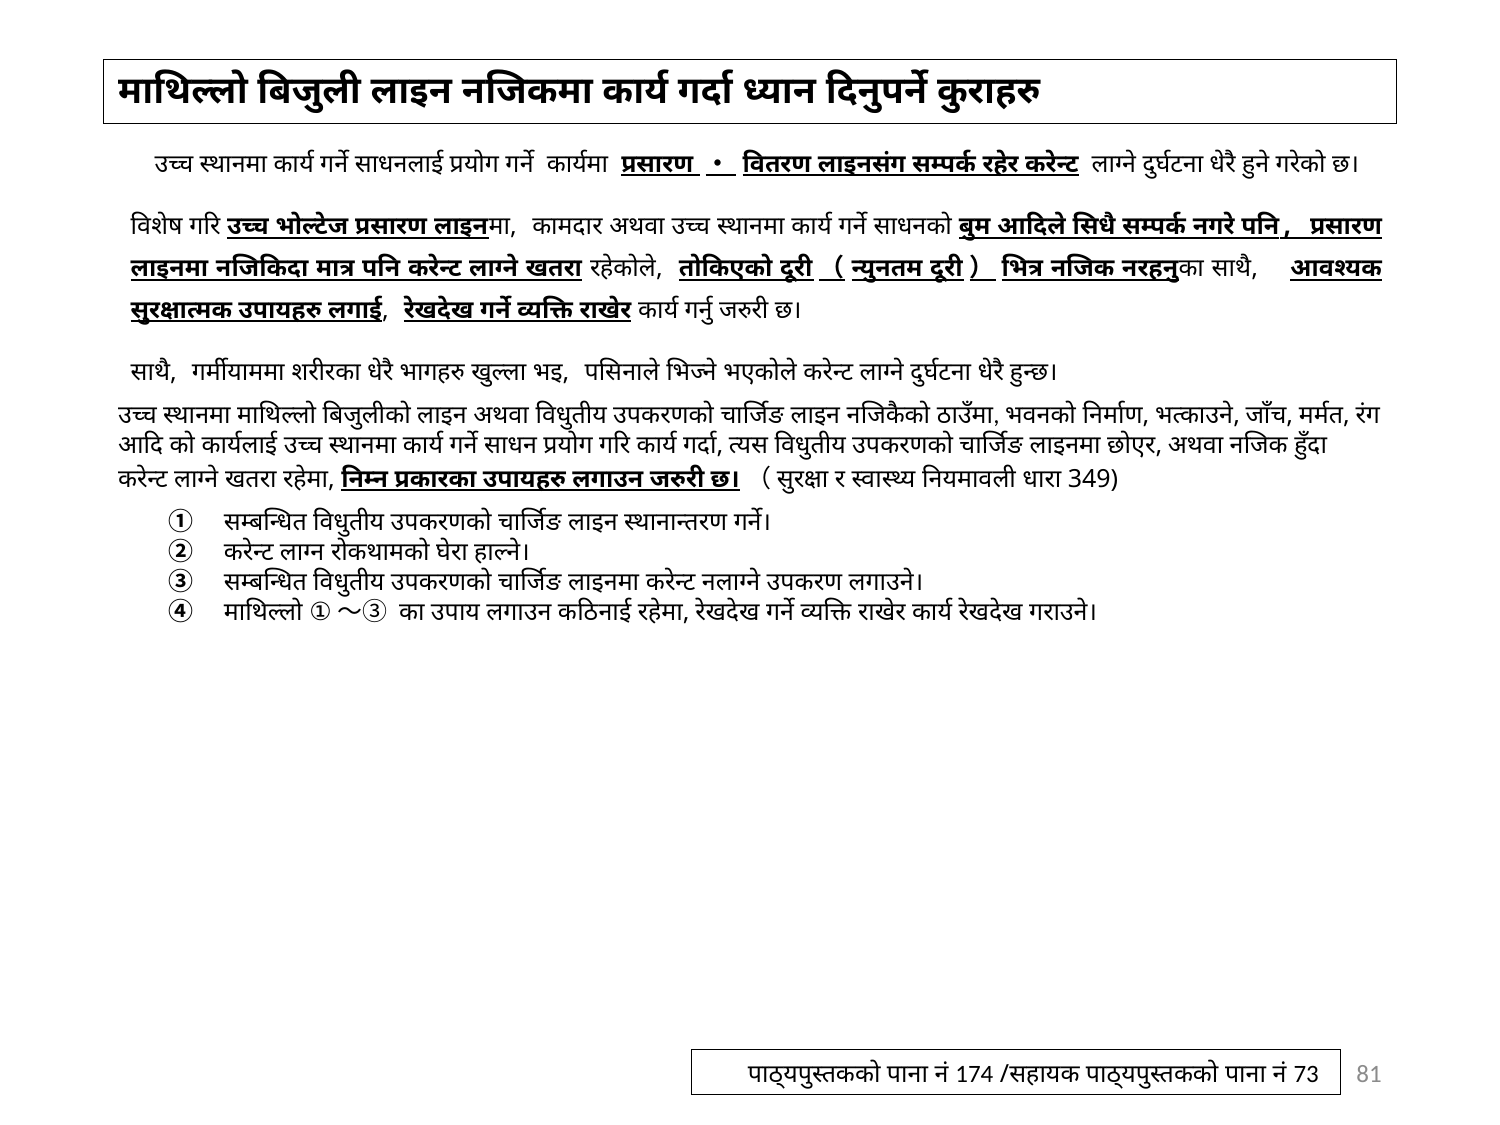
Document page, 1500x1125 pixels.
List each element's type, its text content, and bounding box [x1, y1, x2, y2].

slide_number 81 [1059, 1042, 1397, 1103]
title माथिल्लो बिजुली लाइन नजिकमा कार्य गर्दा ध्यान दिनुपर्ने कुराहरु [103, 59, 1397, 124]
text_box उच्च स्थानमा कार्य गर्ने साधनलाई प्रयोग गर्ने कार्यमा प्रसारण ・ वितरण लाइनसंग सम्पर्क रहेर करेन्ट लाग्ने दुर्घटना धेरै हुने गरेको छ। विशेष गरि उच्च भोल्टेज प्रसारण लाइनमा, कामदार अथवा उच्च स्थानमा कार्य गर्ने साधनको बुम आदिले सिधै सम्पर्क नगरे पनि, प्रसारण लाइनमा नजिकिदा मात्र पनि करेन्ट लाग्ने खतरा रहेकोले, तोकिएको दूरी（न्युनतम दूरी）भित्र नजिक नरहनुका साथै, आवश्यक सुरक्षात्मक उपायहरु लगाई, रेखदेख गर्ने व्यक्ति राखेर कार्य गर्नु जरुरी छ। साथै, गर्मीयाममा शरीरका धेरै भागहरु खुल्ला भइ, पसिनाले भिज्ने भएकोले करेन्ट लाग्ने दुर्घटना धेरै हुन्छ। उच्च स्थानमा माथिल्लो बिजुलीको लाइन अथवा विधुतीय उपकरणको चार्जिङ लाइन नजिकैको ठाउँमा, भवनको निर्माण, भत्काउने, जाँच, मर्मत, रंग आदि को कार्यलाई उच्च स्थानमा कार्य गर्ने साधन प्रयोग गरि कार्य गर्दा, त्यस विधुतीय उपकरणको चार्जिङ लाइनमा छोएर, अथवा नजिक हुँदा करेन्ट लाग्ने खतरा रहेमा, निम्न प्रकारका उपायहरु लगाउन जरुरी छ।（सुरक्षा र स्वास्थ्य नियमावली धारा 349) ① सम्बन्धित विधुतीय उपकरणको चार्जिङ लाइन स्थानान्तरण गर्ने। ② करेन्ट लाग्न रोकथामको घेरा हाल्ने। ③ सम्बन्धित विधुतीय उपकरणको चार्जिङ लाइनमा करेन्ट नलाग्ने उपकरण लगाउने। ④ माथिल्लो ①～③ का उपाय लगाउन कठिनाई रहेमा, रेखदेख गर्ने व्यक्ति राखेर कार्य रेखदेख गराउने। [103, 139, 1397, 752]
text_box पाठ्यपुस्तकको पाना नं 174 /सहायक पाठ्यपुस्तकको पाना नं 73 [691, 1049, 1059, 1095]
